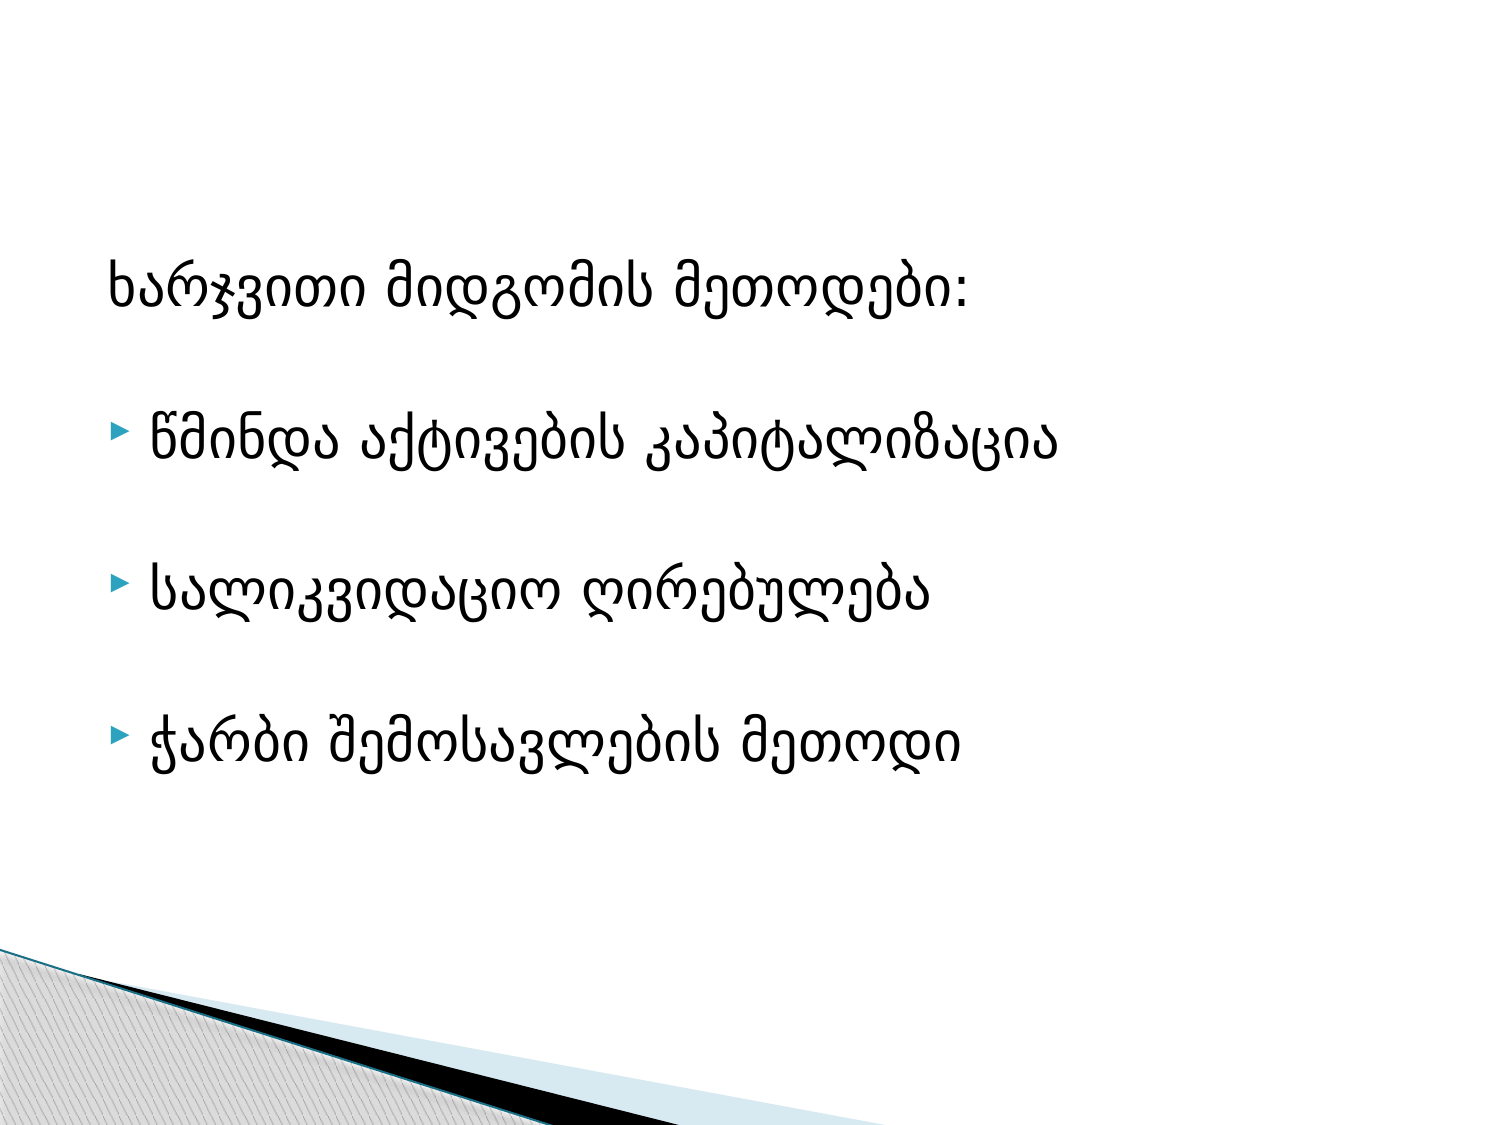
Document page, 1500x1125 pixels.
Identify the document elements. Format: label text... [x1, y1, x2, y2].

list ხარჯვითი მიდგომის მეთოდები: წმინდა აქტივების კაპიტალიზაცია სალიკვიდაციო ღირებულება ჭარბი შემოსავლების მეთოდი [75, 243, 1425, 986]
